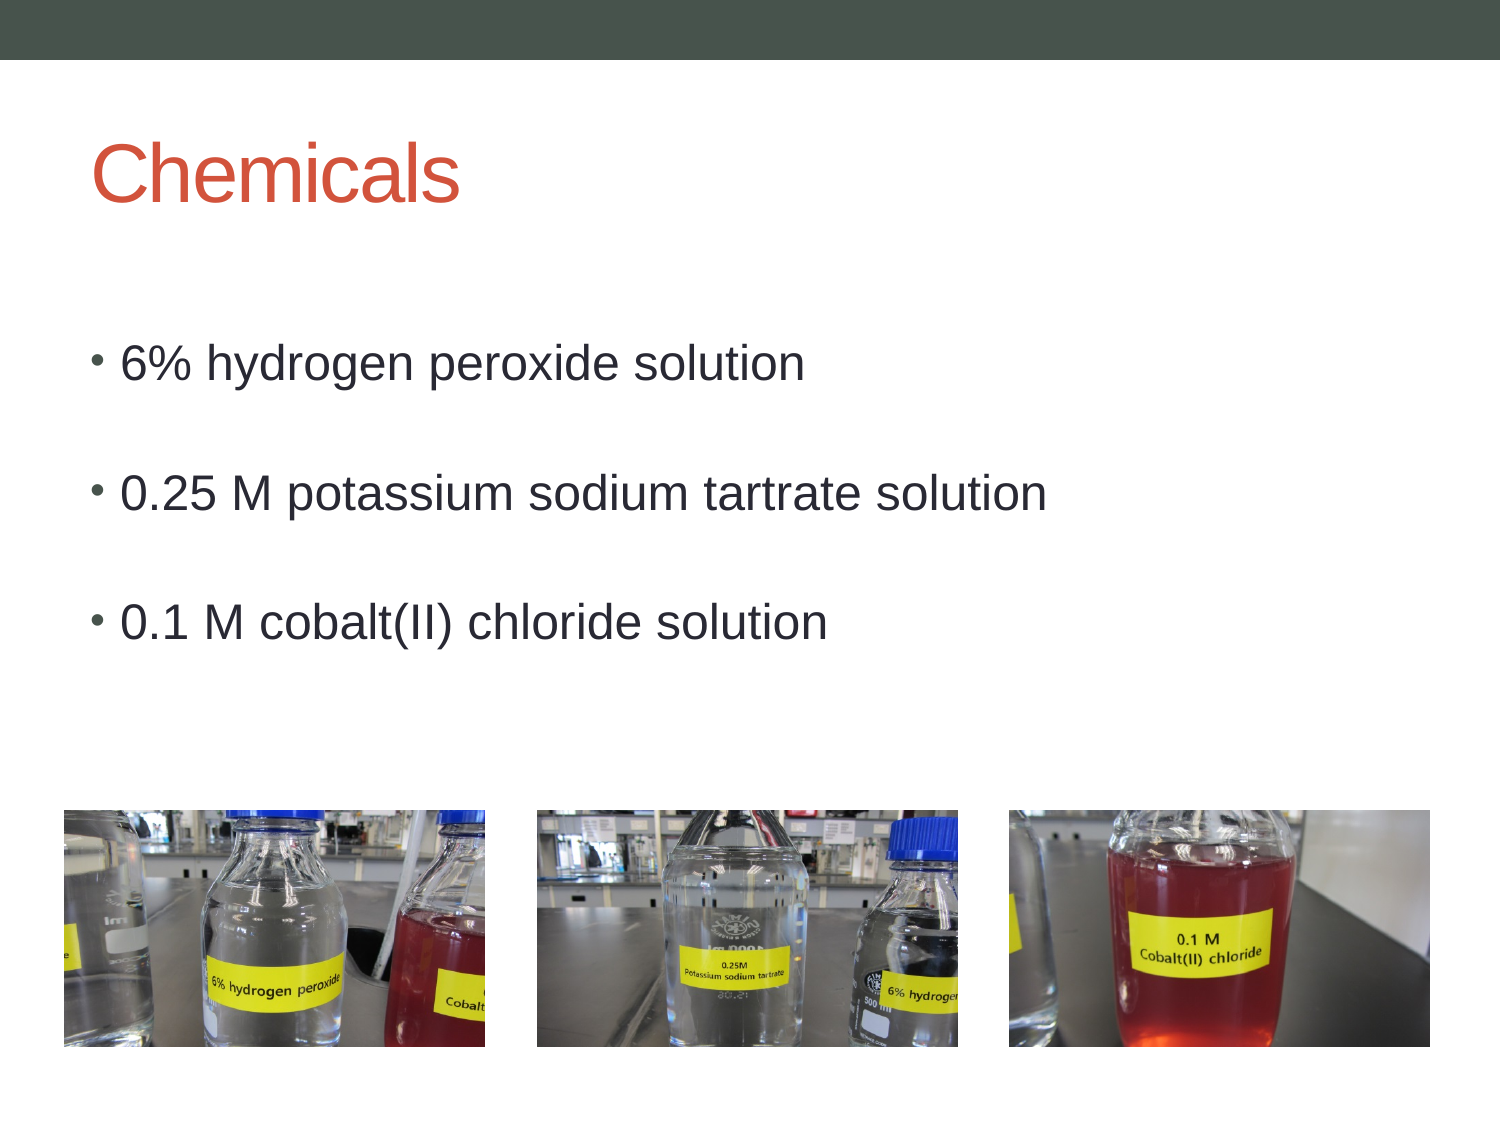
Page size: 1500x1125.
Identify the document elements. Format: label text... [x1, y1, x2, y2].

list 6% hydrogen peroxide solution 0.25 M potassium sodium tartrate solution 0.1 M cobalt(II) chloride solution [75, 262, 1425, 1063]
title Chemicals [75, 87, 1425, 250]
picture [537, 810, 958, 1047]
picture [64, 810, 486, 1047]
picture [1009, 810, 1430, 1047]
